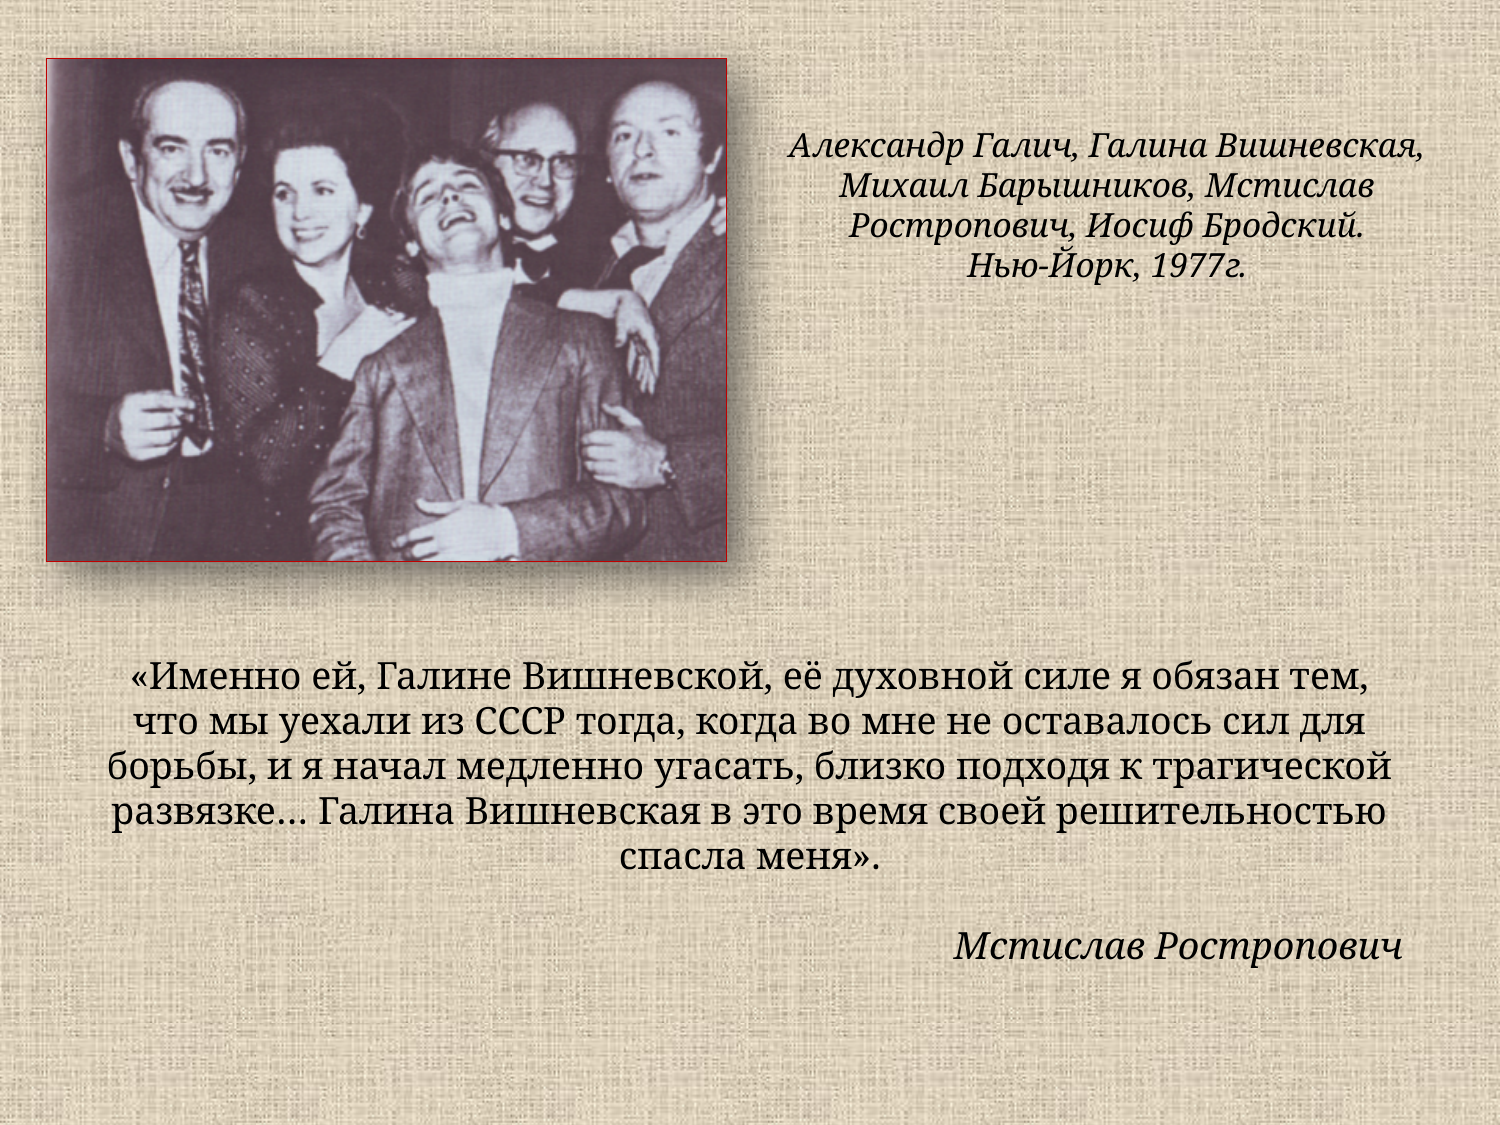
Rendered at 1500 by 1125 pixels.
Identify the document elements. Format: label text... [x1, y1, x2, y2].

text_box Александр Галич, Галина Вишневская, Михаил Барышников, Мстислав Ростропович, Иосиф Бродский. Нью-Йорк, 1977г. [761, 117, 1453, 292]
text_box «Именно ей, Галине Вишневской, её духовной силе я обязан тем, что мы уехали из СССР тогда, когда во мне не оставалось сил для борьбы, и я начал медленно угасать, близко подходя к трагической развязке… Галина Вишневская в это время своей решительностью спасла меня». Мстислав Ростропович [81, 644, 1418, 1020]
picture [0, 0, 1500, 1125]
